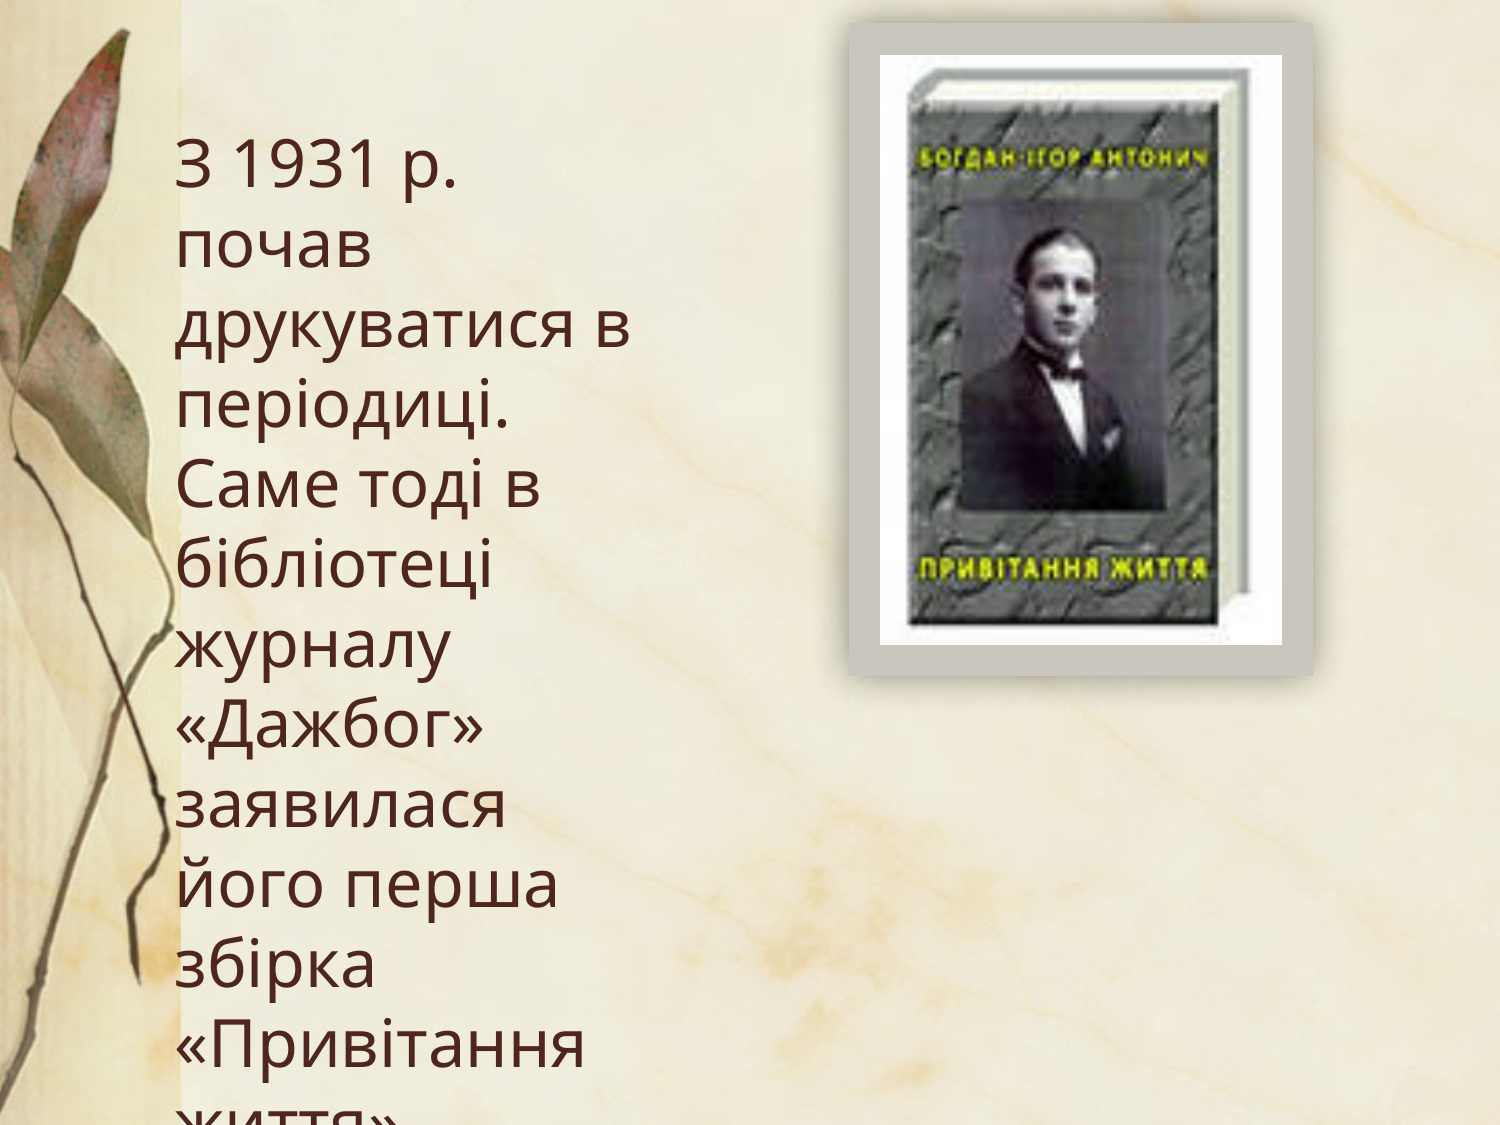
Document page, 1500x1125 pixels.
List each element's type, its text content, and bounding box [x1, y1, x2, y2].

picture [0, 0, 1500, 1125]
list З 1931 р. почав друкуватися в періодиці. Саме тоді в бібліотеці журналу «Дажбог» заявилася його перша збірка «Привітання життя». [159, 113, 654, 884]
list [879, 54, 1282, 646]
